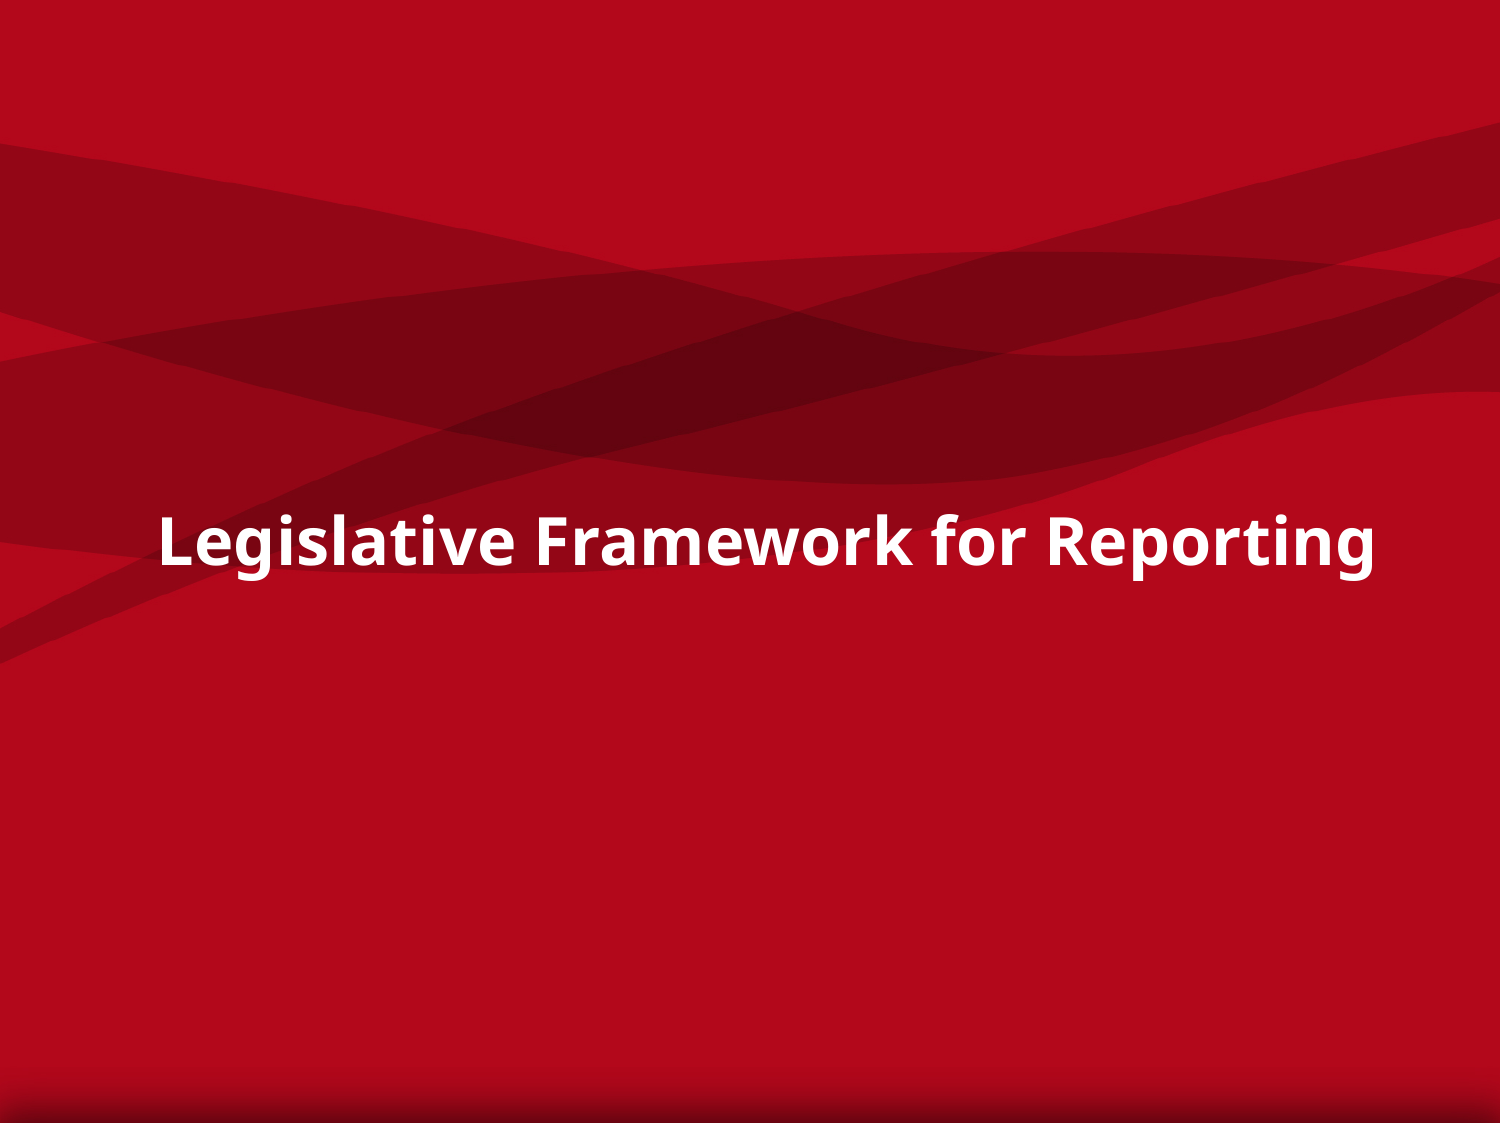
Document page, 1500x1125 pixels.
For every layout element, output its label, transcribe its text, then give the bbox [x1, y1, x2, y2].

title Legislative Framework for Reporting [129, 491, 1406, 622]
picture [0, 0, 1500, 1125]
